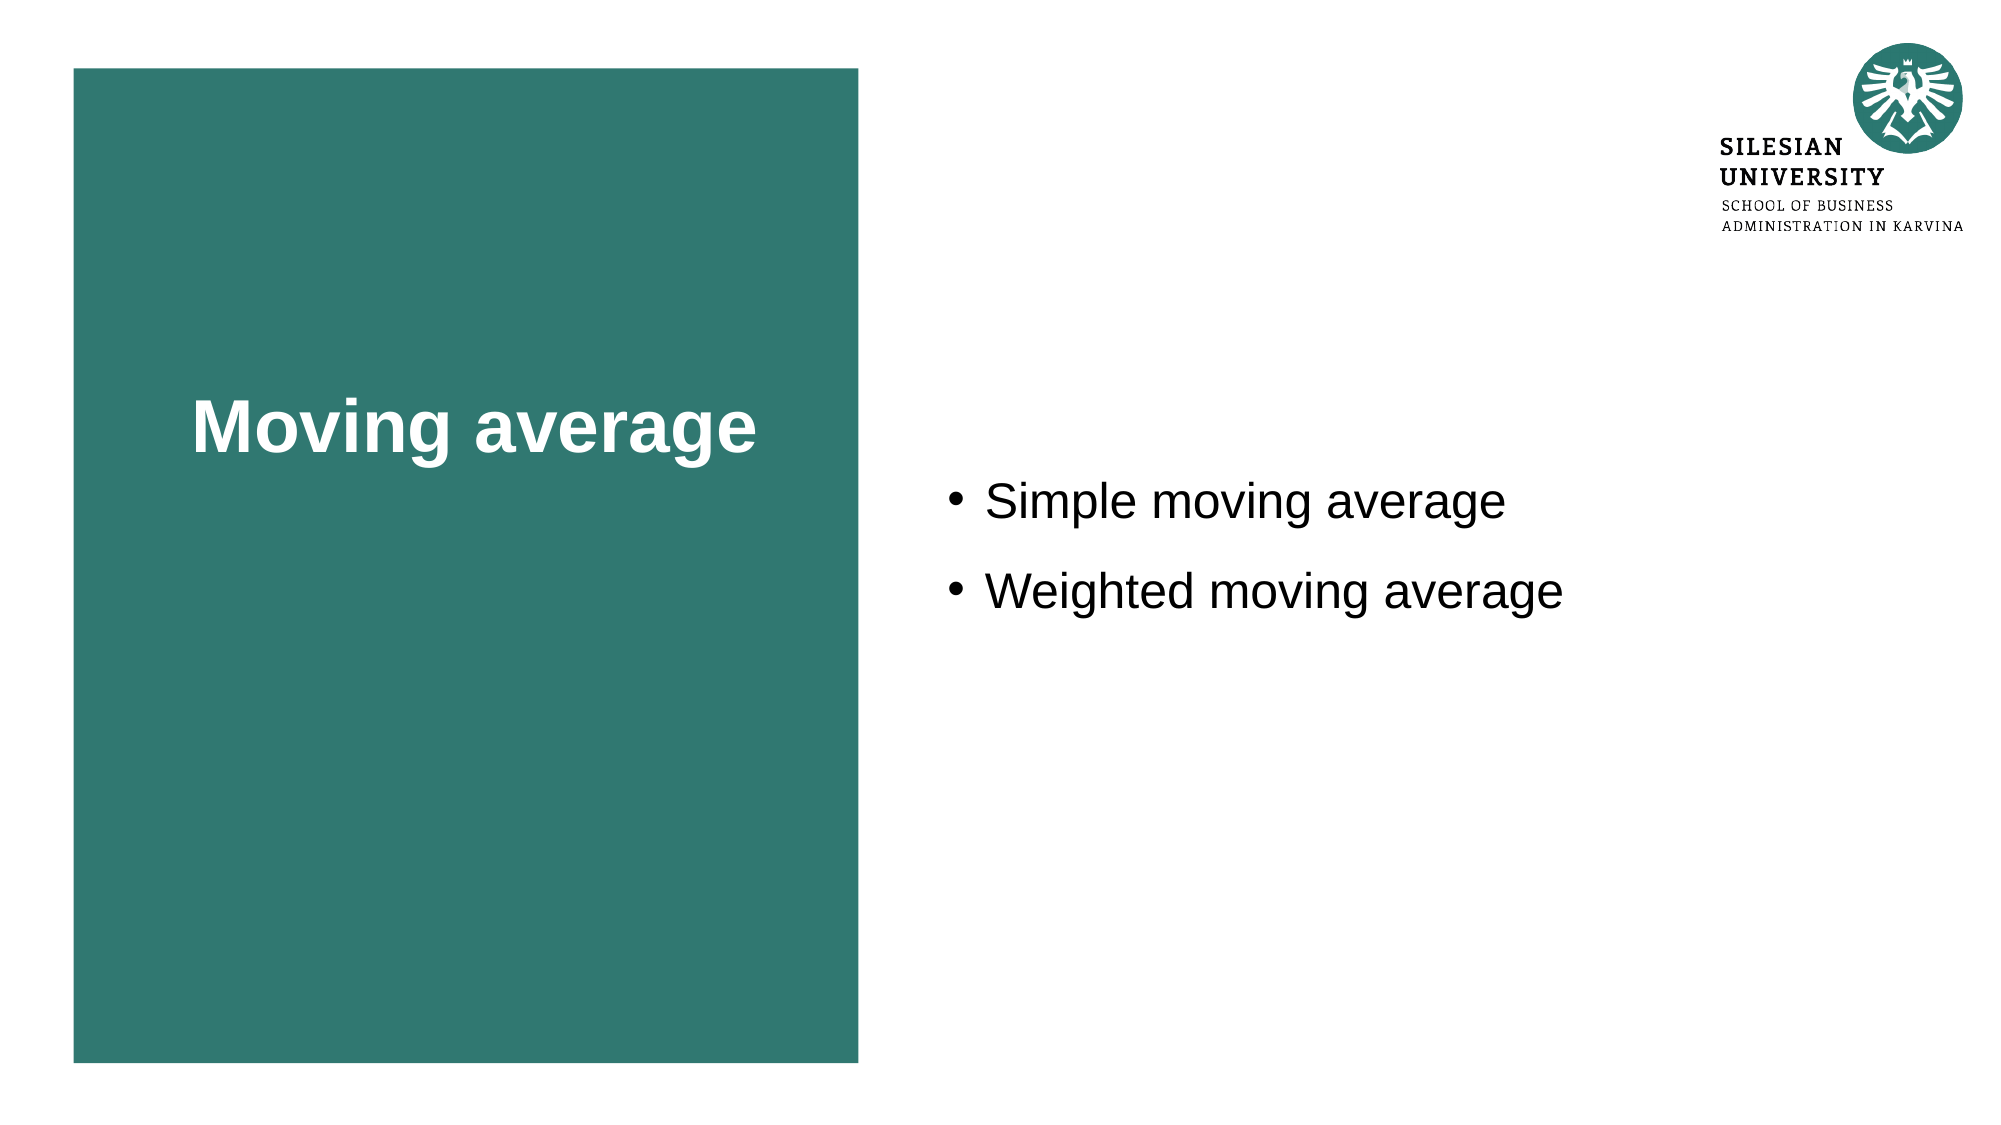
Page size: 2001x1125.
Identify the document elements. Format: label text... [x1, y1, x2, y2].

title Moving average [117, 370, 832, 589]
list Simple moving average Weighted moving average [932, 431, 1907, 1063]
picture [1720, 43, 1963, 231]
